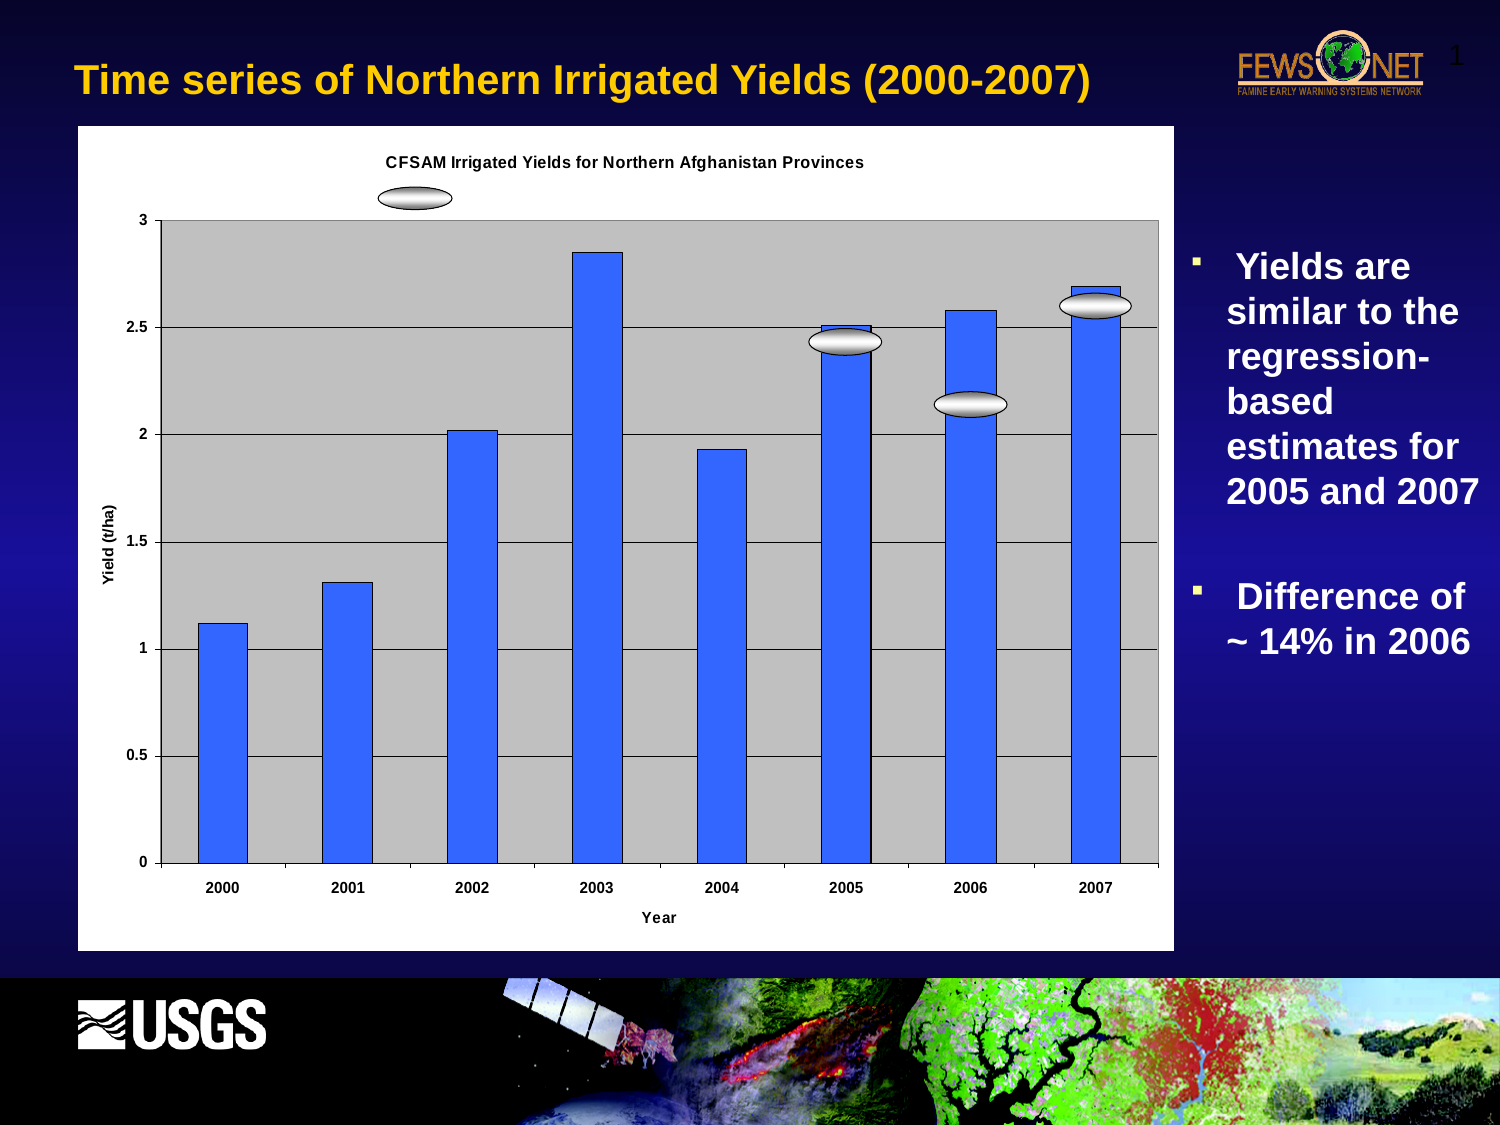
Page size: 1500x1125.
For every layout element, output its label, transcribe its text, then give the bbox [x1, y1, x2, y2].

picture [1235, 27, 1425, 97]
text_box Yields are similar to the regression- based estimates for 2005 and 2007 Difference of ~ 14% in 2006 [1179, 234, 1500, 723]
picture [0, 978, 1500, 1125]
text_box Time series of Northern Irrigated Yields (2000-2007) [59, 45, 1356, 111]
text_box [77, 125, 1175, 952]
